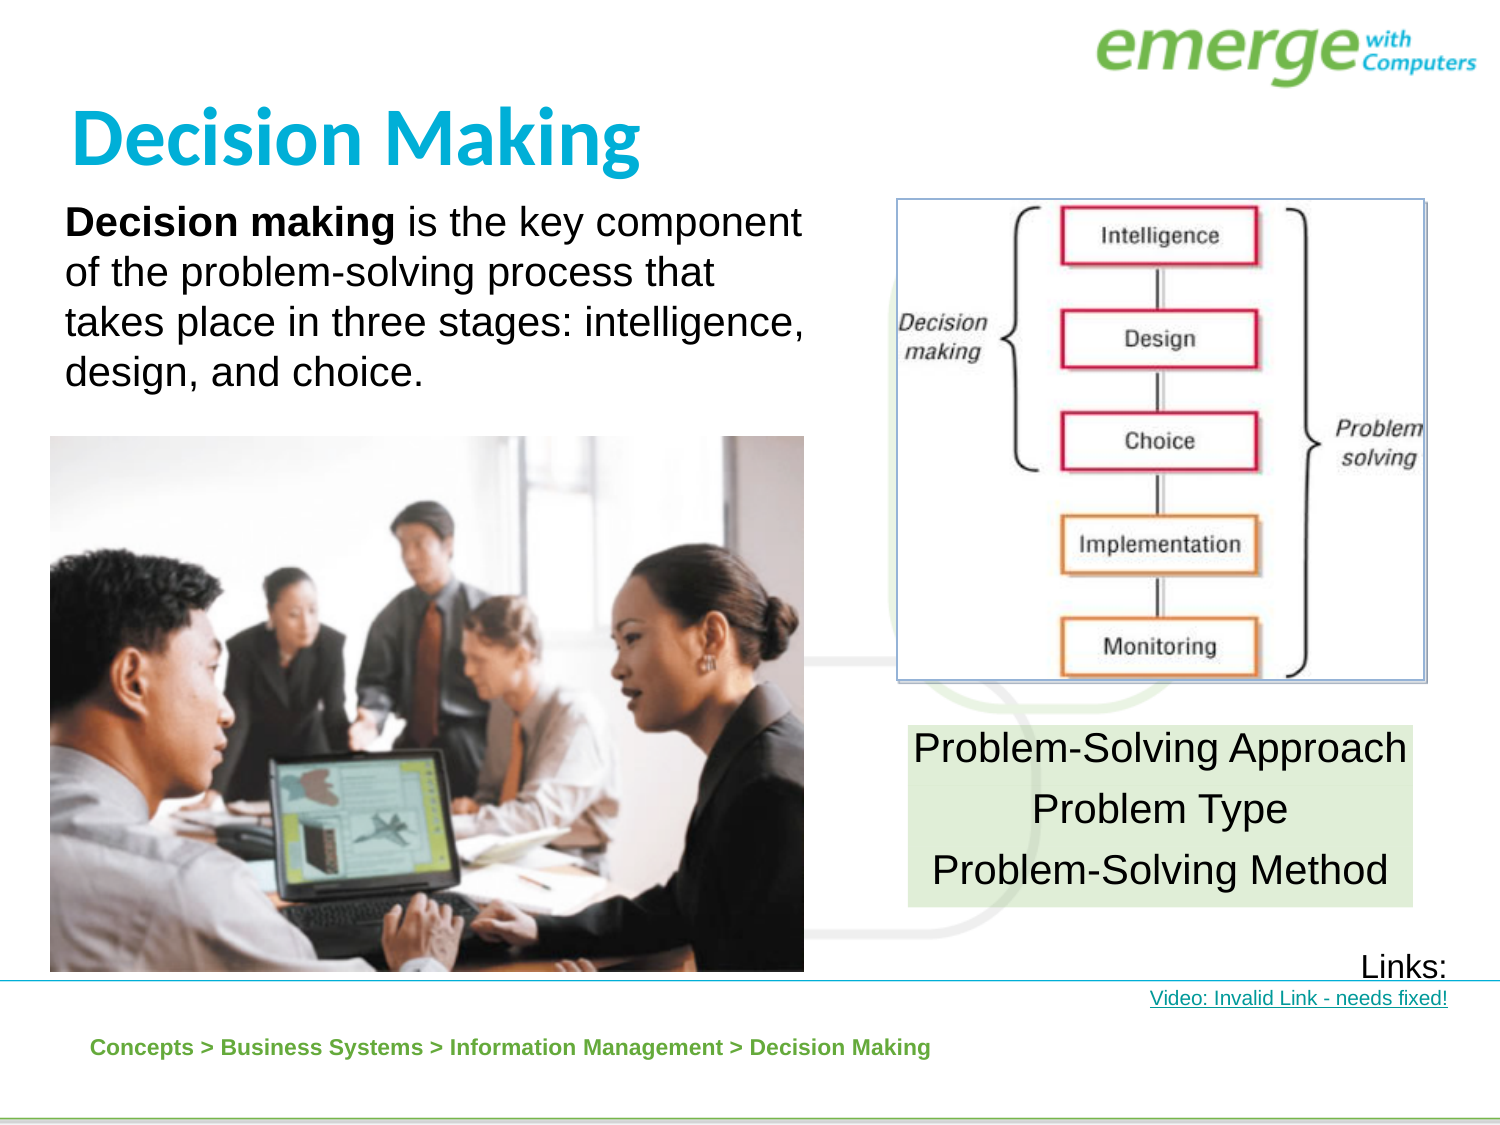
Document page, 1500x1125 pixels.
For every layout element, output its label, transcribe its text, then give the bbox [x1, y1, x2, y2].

list Decision making is the key component of the problem-solving process that takes place in three stages: intelligence, design, and choice. [50, 187, 840, 413]
table_cell Problem Type [908, 786, 1413, 847]
title Decision Making [0, 75, 1500, 193]
text_box Concepts > Business Systems > Information Management > Decision Making [75, 1025, 1325, 1075]
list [897, 199, 1424, 680]
table_cell Problem-Solving Method [908, 847, 1413, 908]
picture [1074, 0, 1500, 75]
text_box Links: Video: Invalid Link - needs fixed! [750, 937, 1463, 1018]
table_header Problem-Solving Approach [908, 725, 1413, 786]
picture [0, 982, 1500, 1125]
picture [24, 193, 1500, 979]
